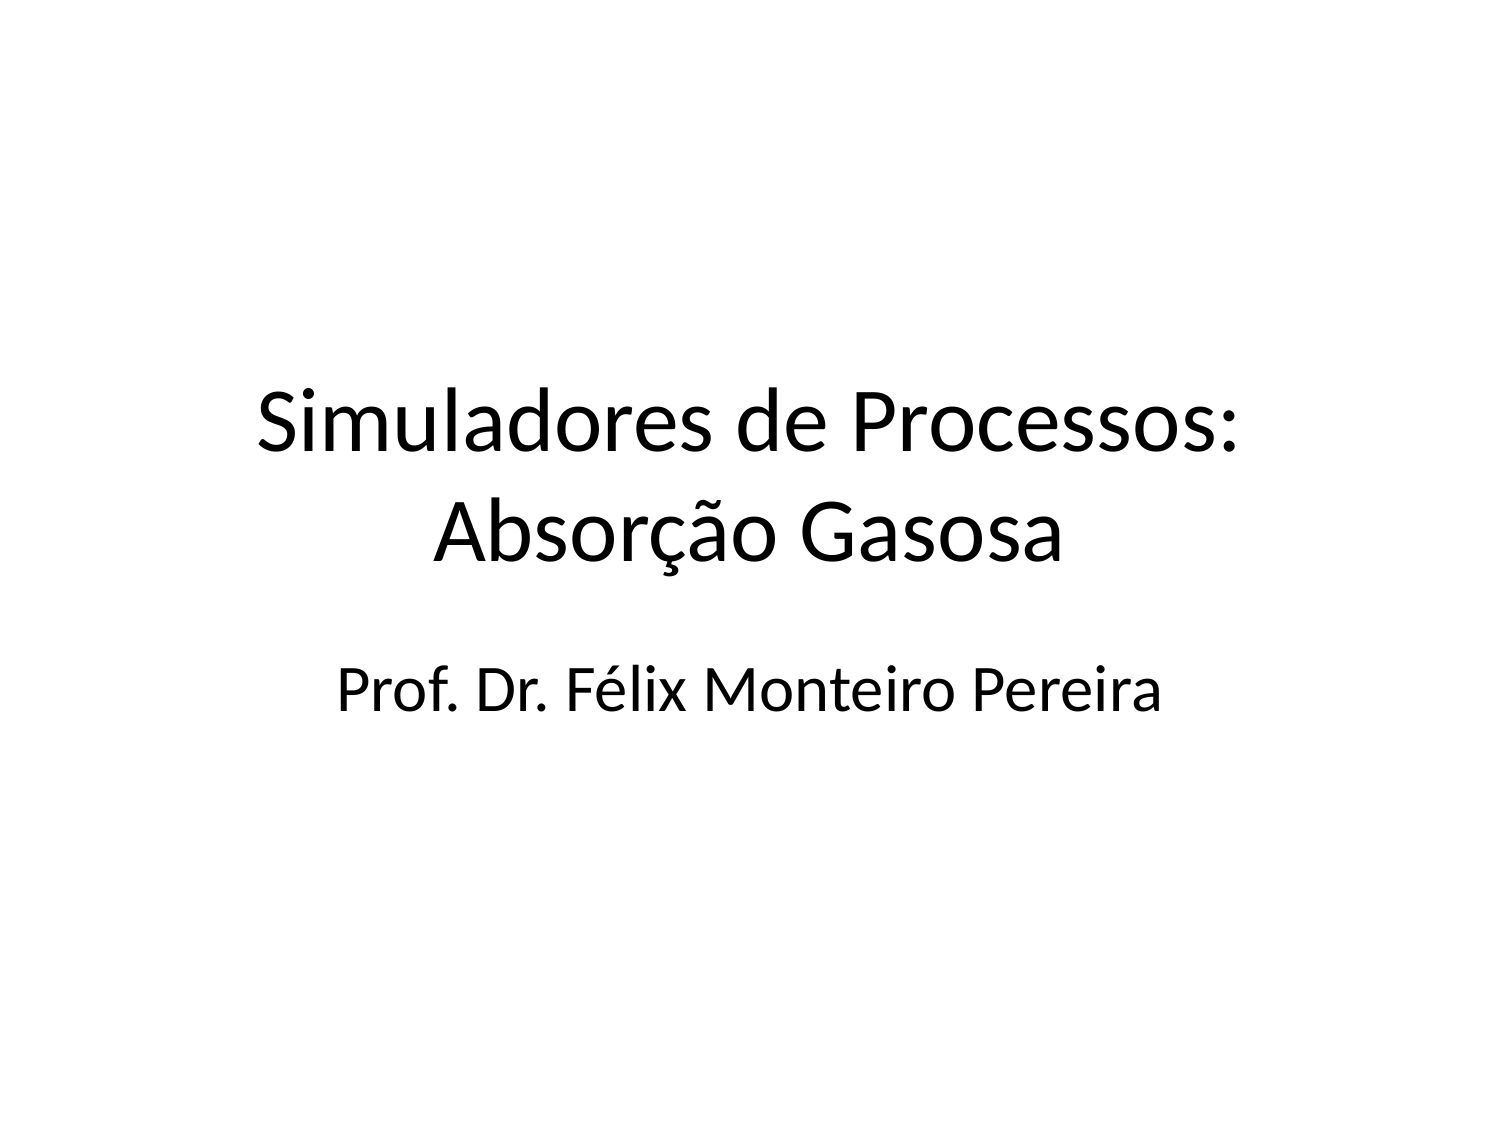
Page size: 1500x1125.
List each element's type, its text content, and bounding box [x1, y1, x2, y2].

subtitle Prof. Dr. Félix Monteiro Pereira [225, 637, 1275, 925]
title Simuladores de Processos: Absorção Gasosa [112, 349, 1388, 591]
